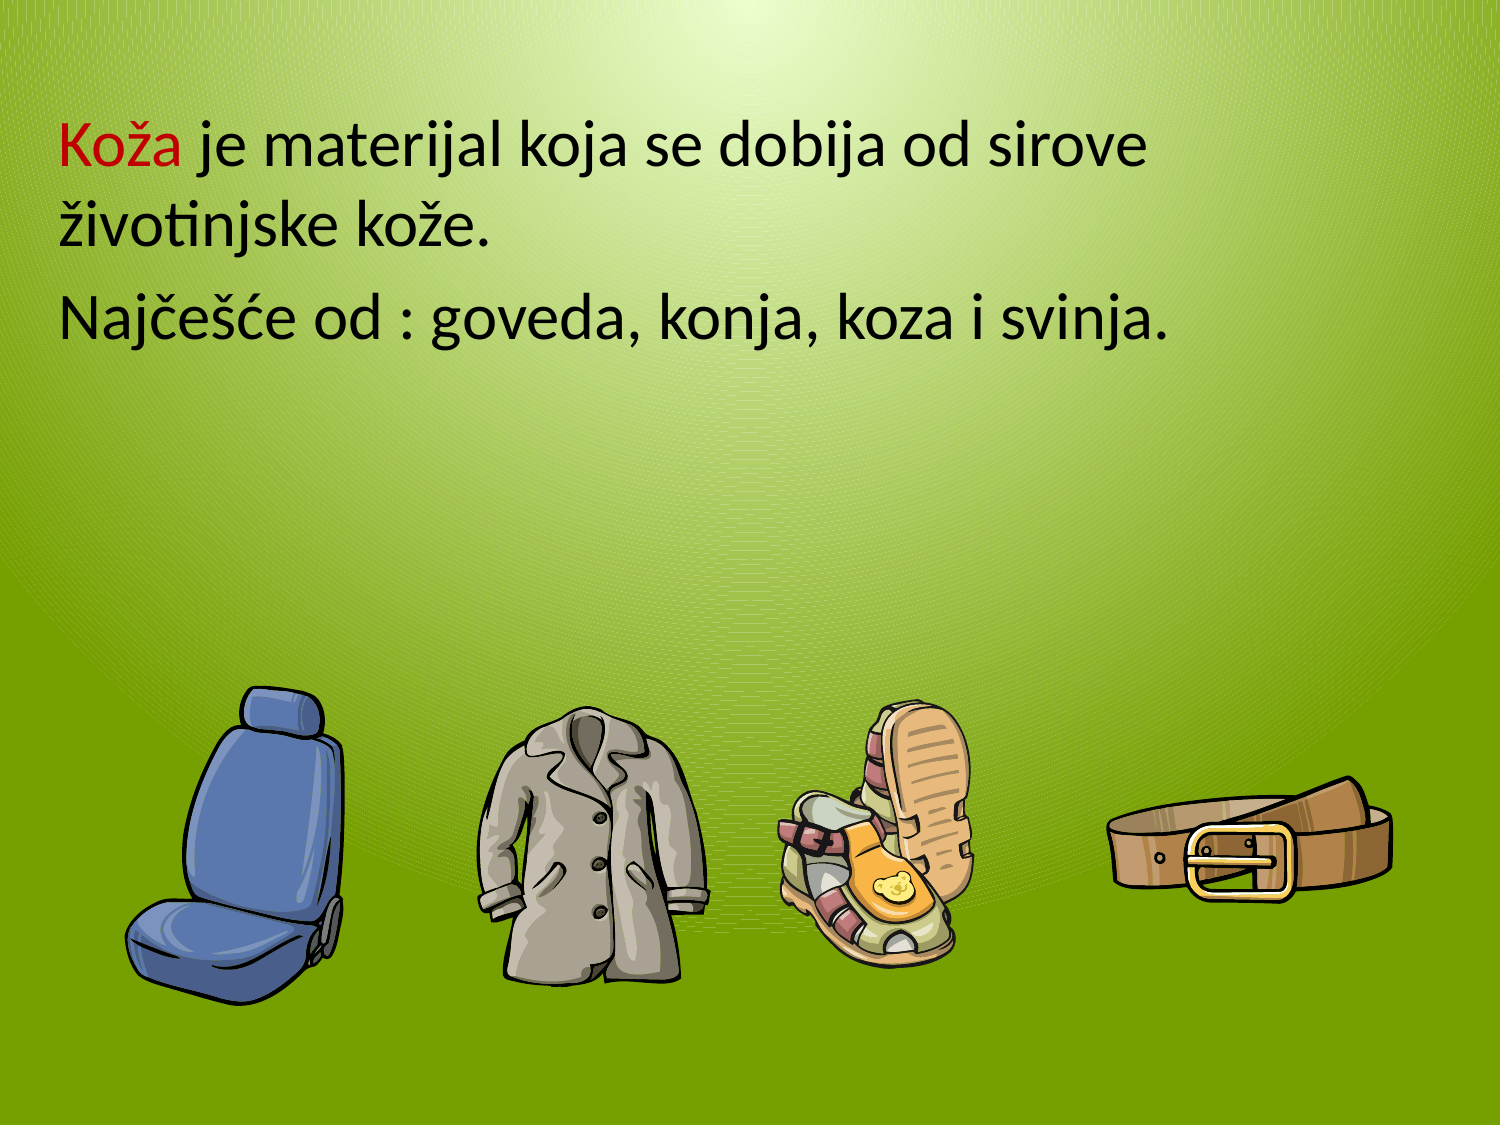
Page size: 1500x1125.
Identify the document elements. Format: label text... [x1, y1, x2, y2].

picture [466, 704, 712, 990]
picture [123, 683, 347, 1011]
picture [773, 698, 976, 971]
picture [1104, 774, 1394, 907]
list Koža je materijal koja se dobija od sirove životinjske kože. Najčešće od : goveda, konja, koza i svinja. [43, 92, 1394, 835]
